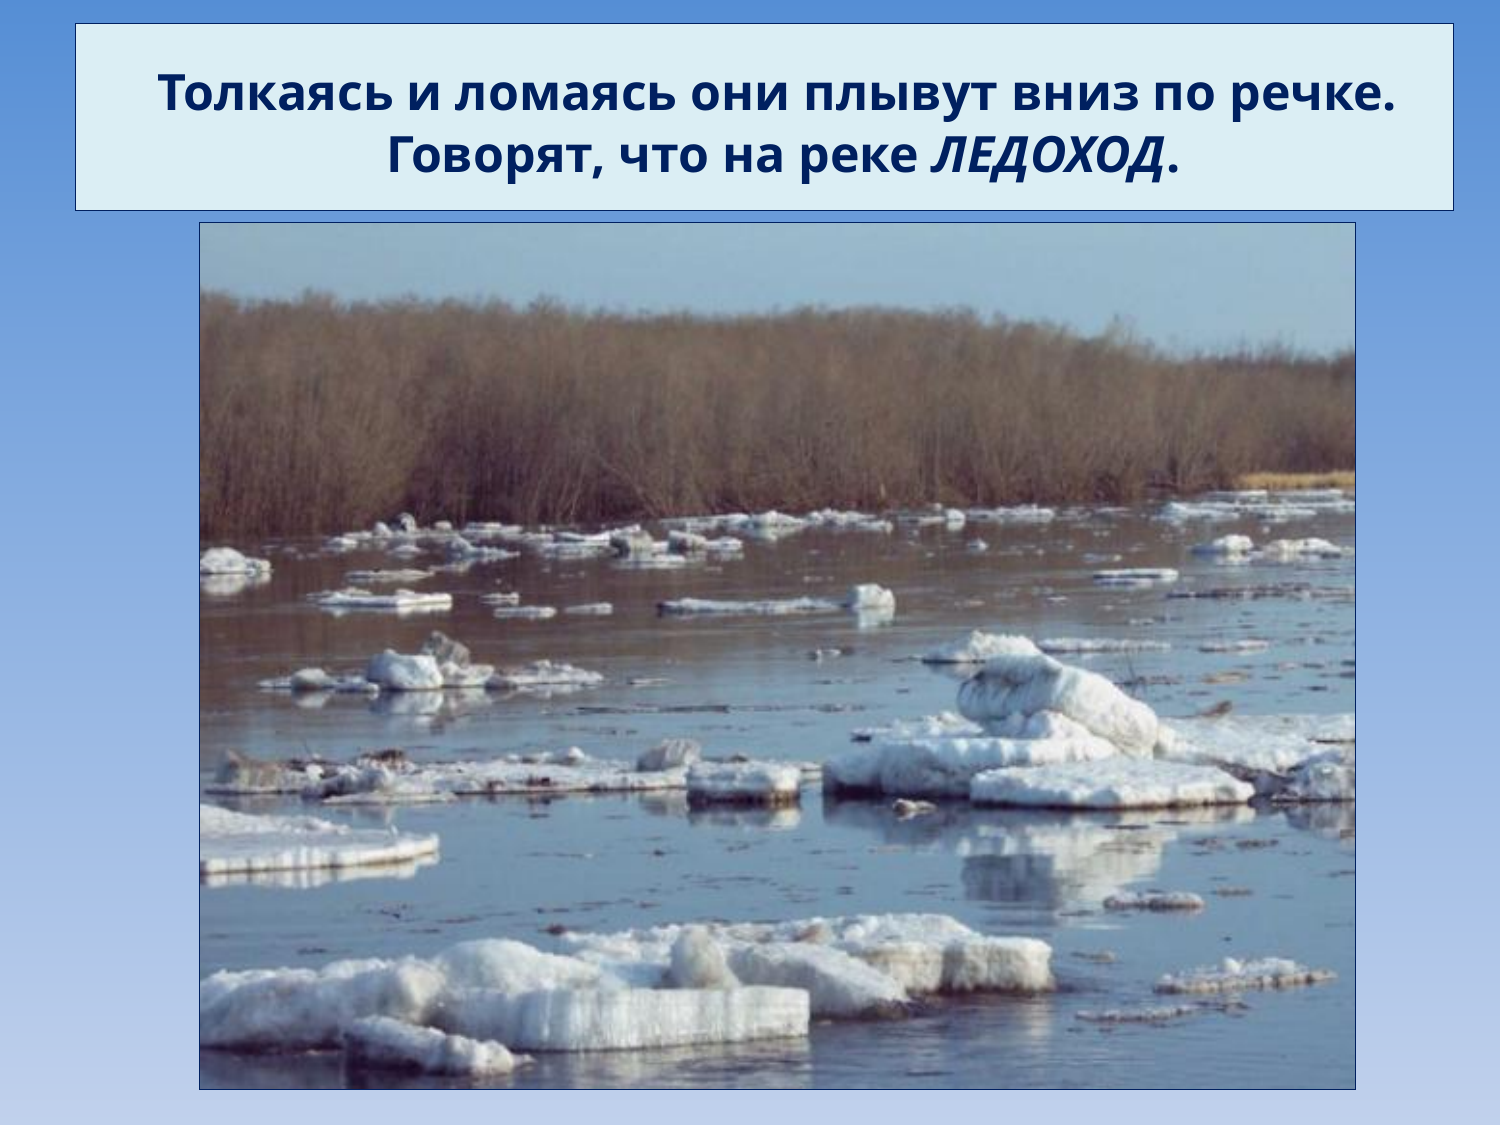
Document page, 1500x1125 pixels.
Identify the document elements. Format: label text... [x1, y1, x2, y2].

title Толкаясь и ломаясь они плывут вниз по речке. Говорят, что на реке ЛЕДОХОД. [75, 23, 1454, 211]
picture [198, 222, 1356, 1090]
